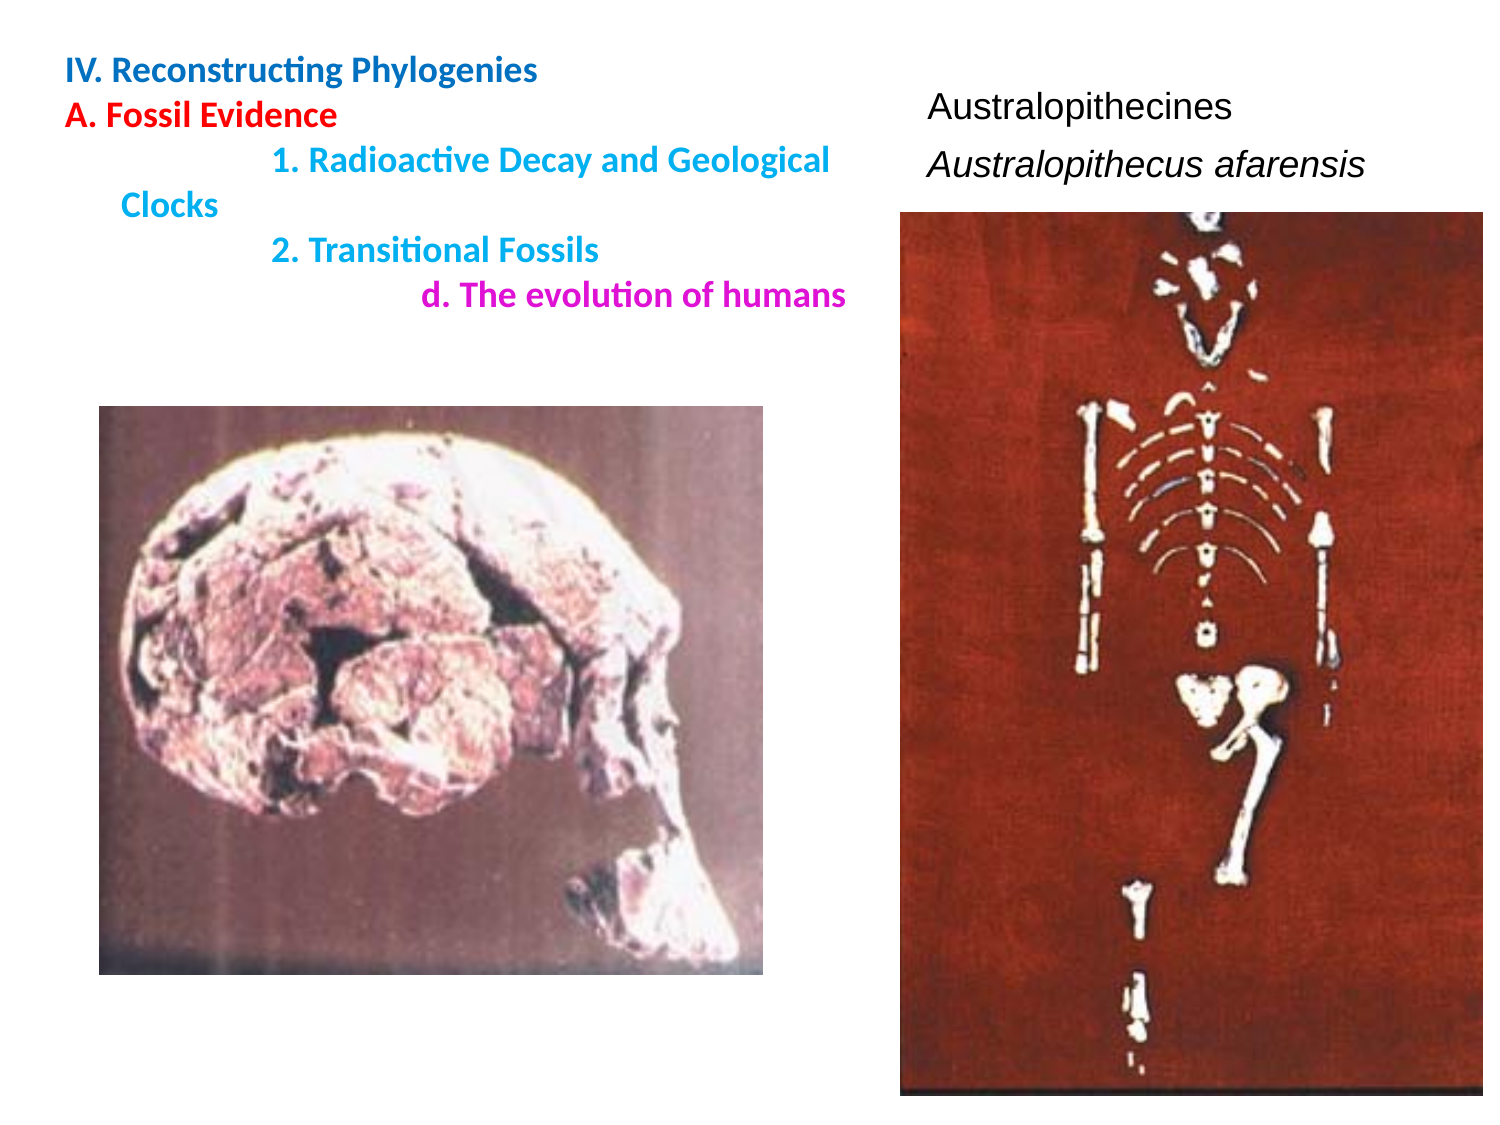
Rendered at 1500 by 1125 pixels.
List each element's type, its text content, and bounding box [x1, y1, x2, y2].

text_box Australopithecines Australopithecus afarensis [913, 74, 1500, 193]
picture [899, 212, 1484, 1096]
picture [99, 405, 763, 976]
text_box IV. Reconstructing Phylogenies A. Fossil Evidence 1. Radioactive Decay and Geological Clocks 2. Transitional Fossils d. The evolution of humans [50, 37, 913, 368]
